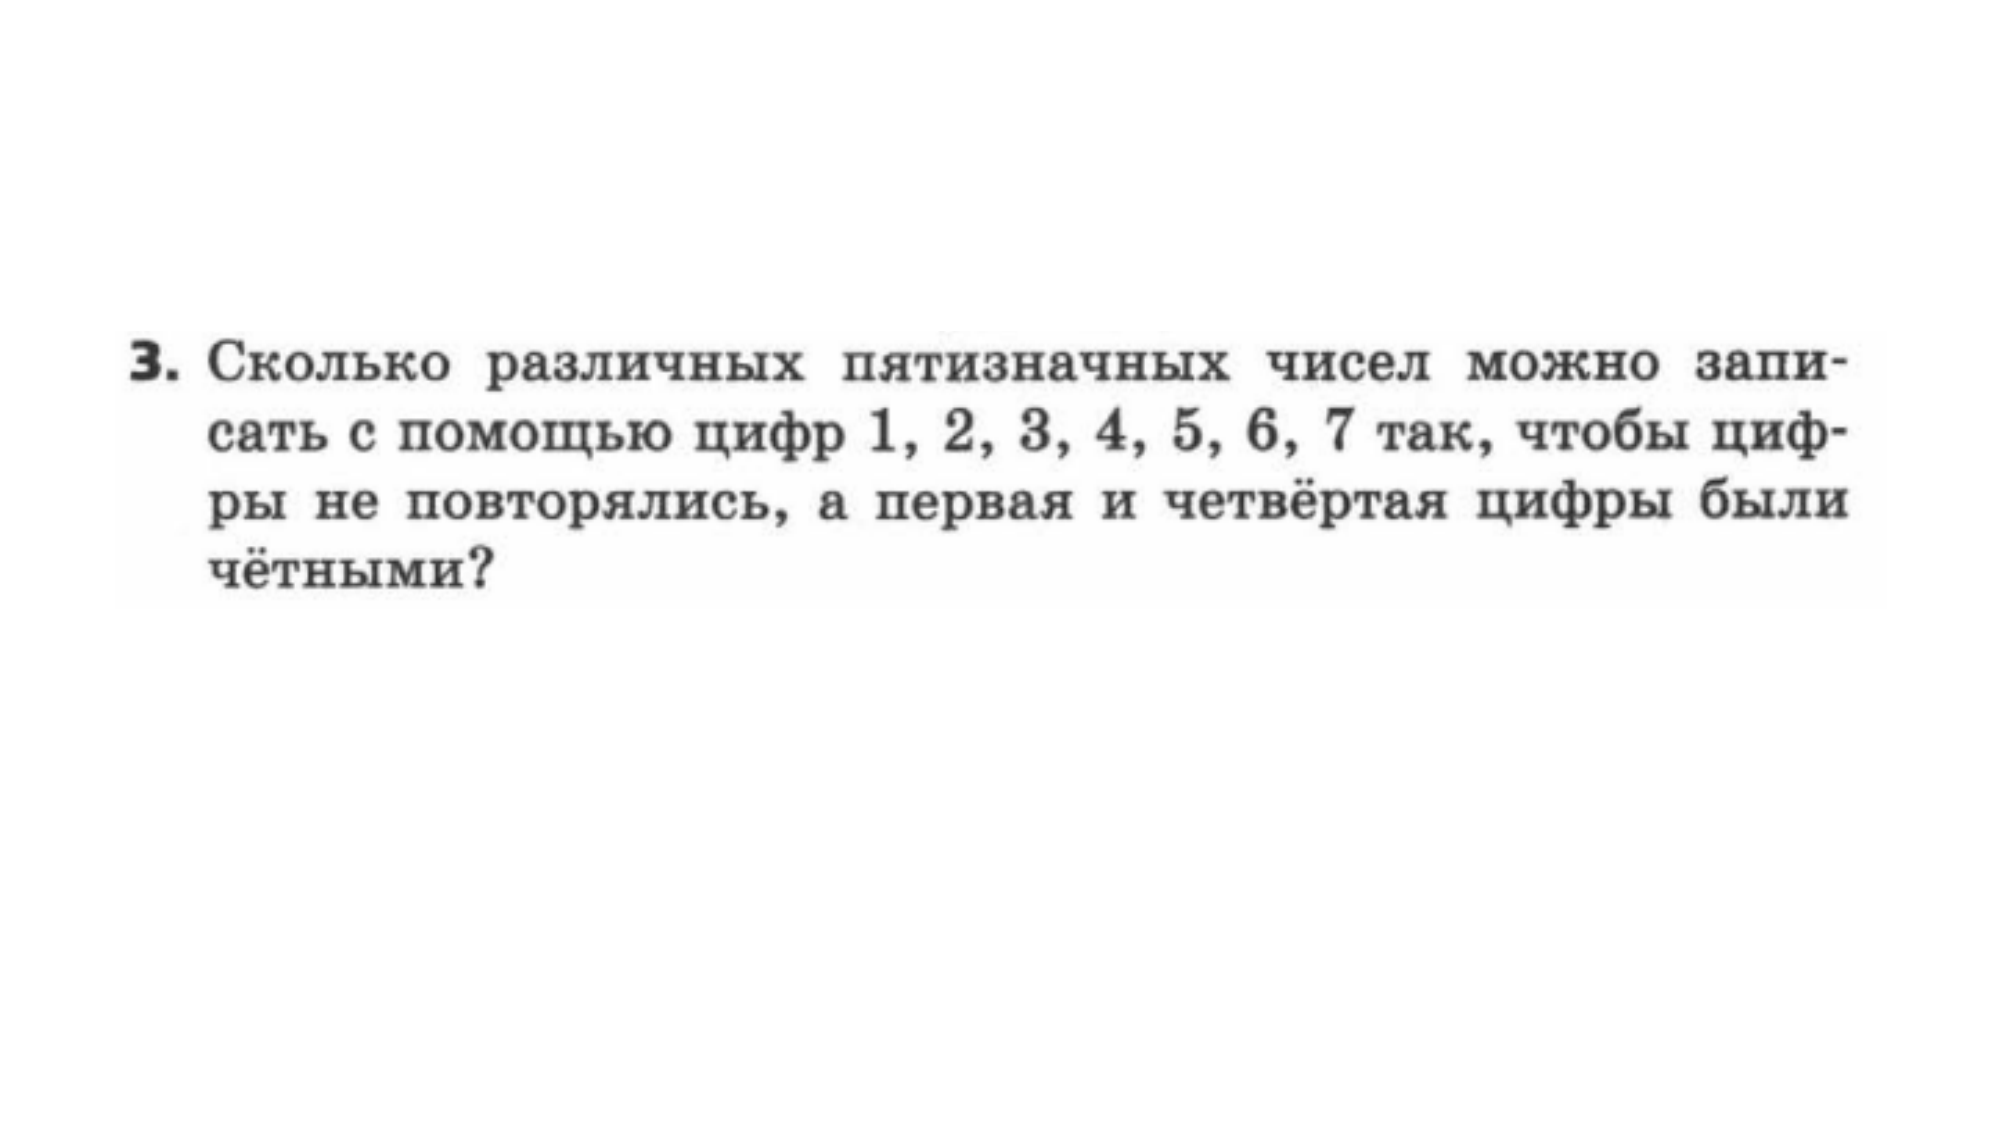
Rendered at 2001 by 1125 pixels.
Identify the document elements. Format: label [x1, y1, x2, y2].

list [115, 331, 1887, 609]
